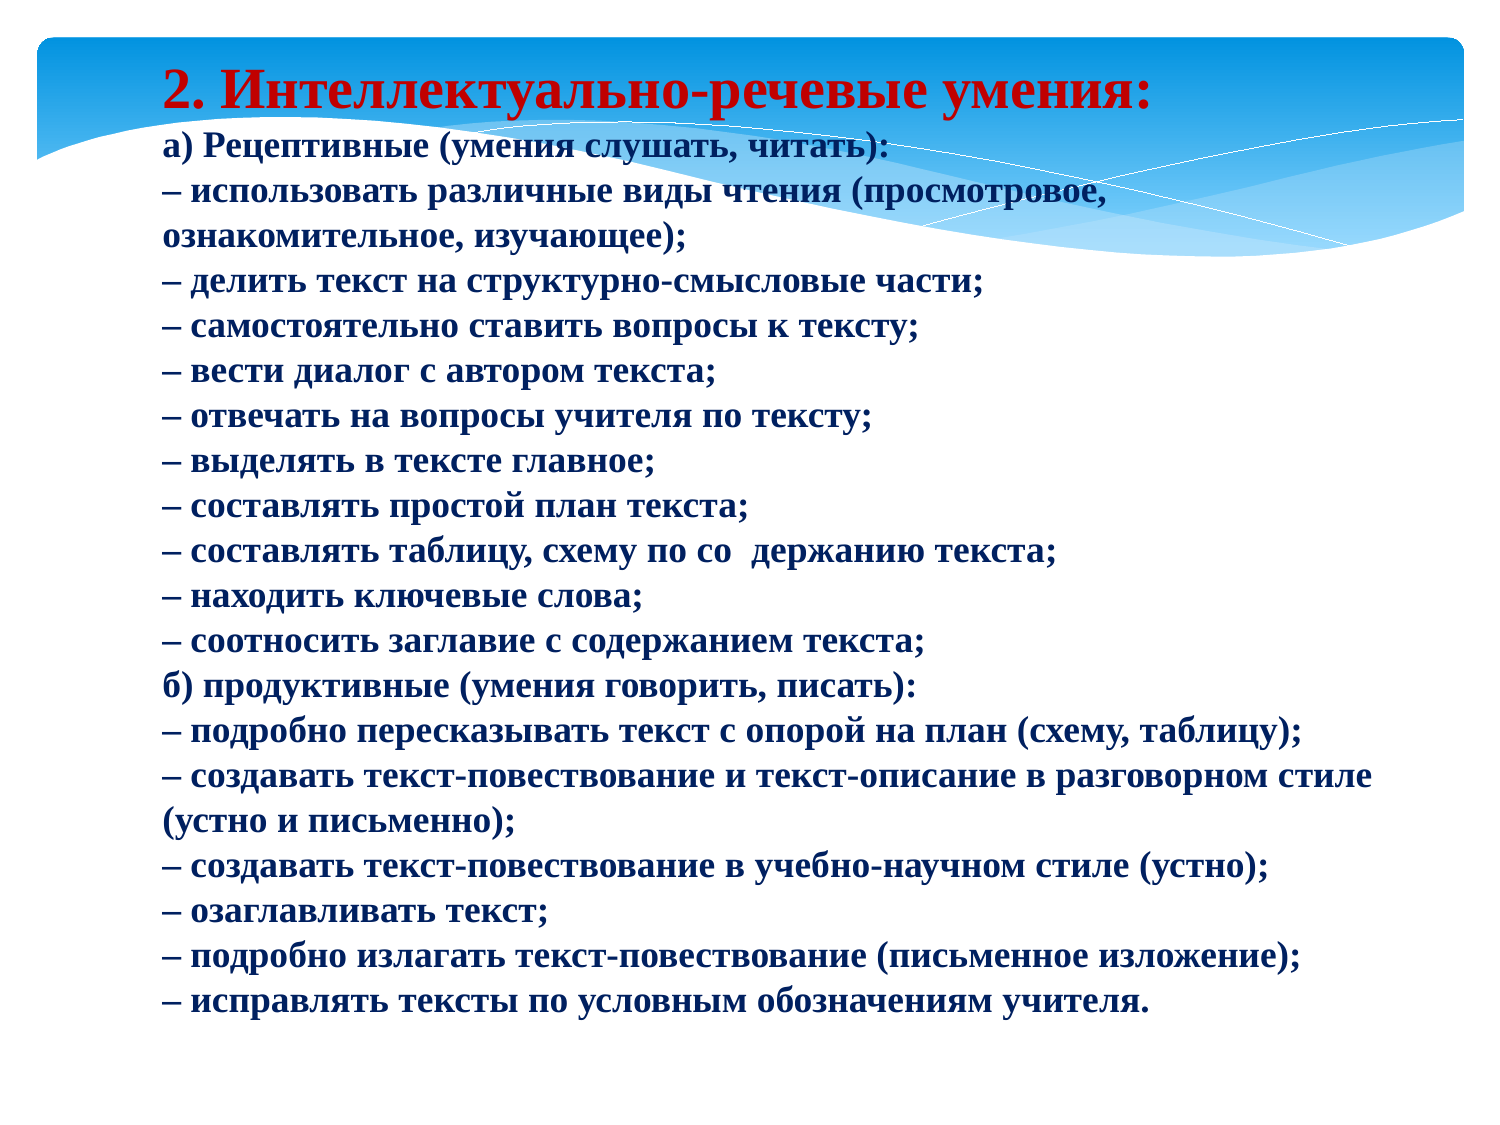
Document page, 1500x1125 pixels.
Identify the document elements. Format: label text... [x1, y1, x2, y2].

text_box 2. Интеллектуально-речевые умения: а) Рецептивные (умения слушать, читать): – использовать различные виды чтения (просмотровое, ознакомительное, изучающее); – делить текст на структурно-смысловые части; – самостоятельно ставить вопросы к тексту; – вести диалог с автором текста; – отвечать на вопросы учителя по тексту; – выделять в тексте главное; – составлять простой план текста; – составлять таблицу, схему по со держанию текста; – находить ключевые слова; – соотносить заглавие с содержанием текста; б) продуктивные (умения говорить, писать): – подробно пересказывать текст с опорой на план (схему, таблицу); – создавать текст-повествование и текст-описание в разговорном стиле (устно и письменно); – создавать текст-повествование в учебно-научном стиле (устно); – озаглавливать текст; – подробно излагать текст-повествование (письменное изложение); – исправлять тексты по условным обозначениям учителя. [147, 42, 1424, 1028]
